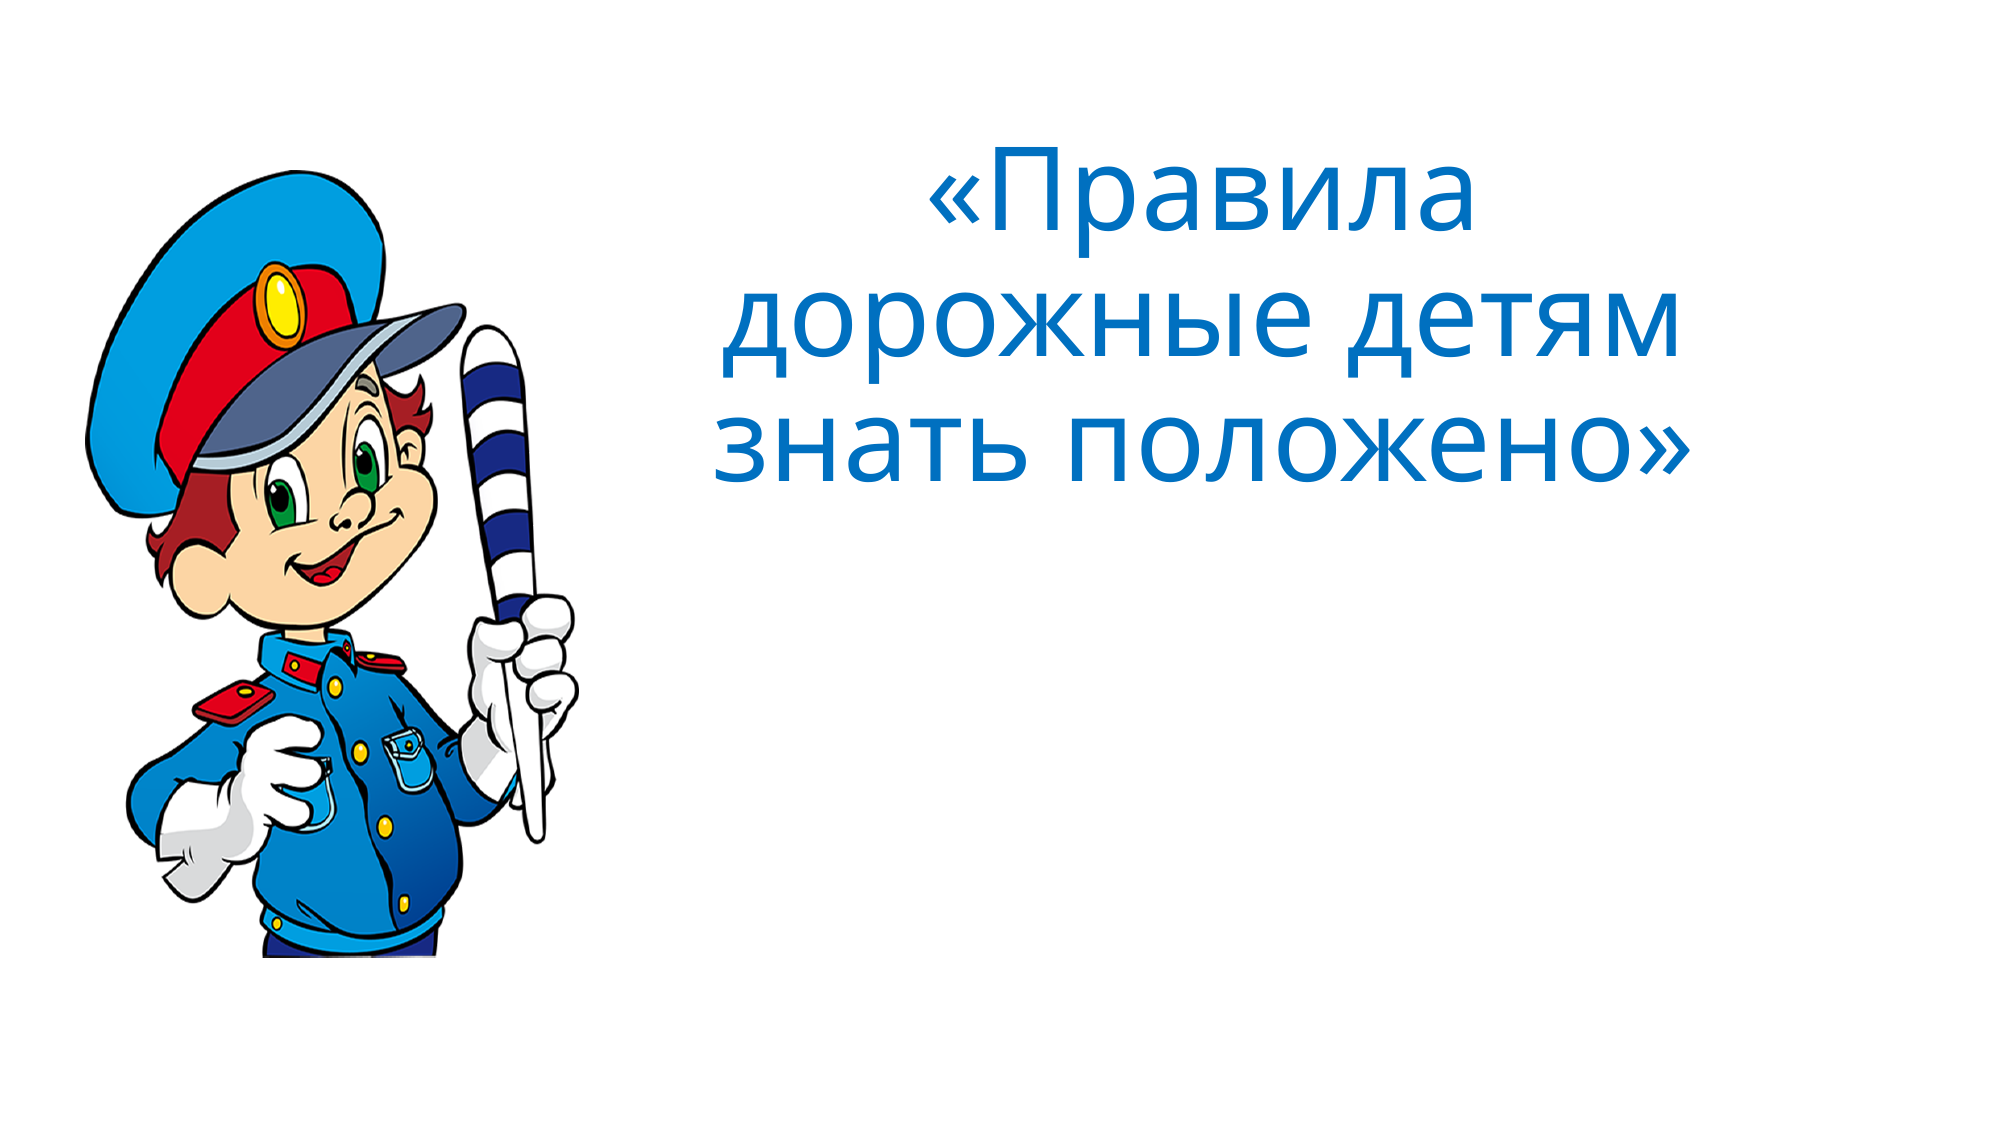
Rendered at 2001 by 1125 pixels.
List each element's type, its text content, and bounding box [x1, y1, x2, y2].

picture [85, 170, 579, 958]
title «Правила дорожные детям знать положено» [666, 24, 1742, 515]
